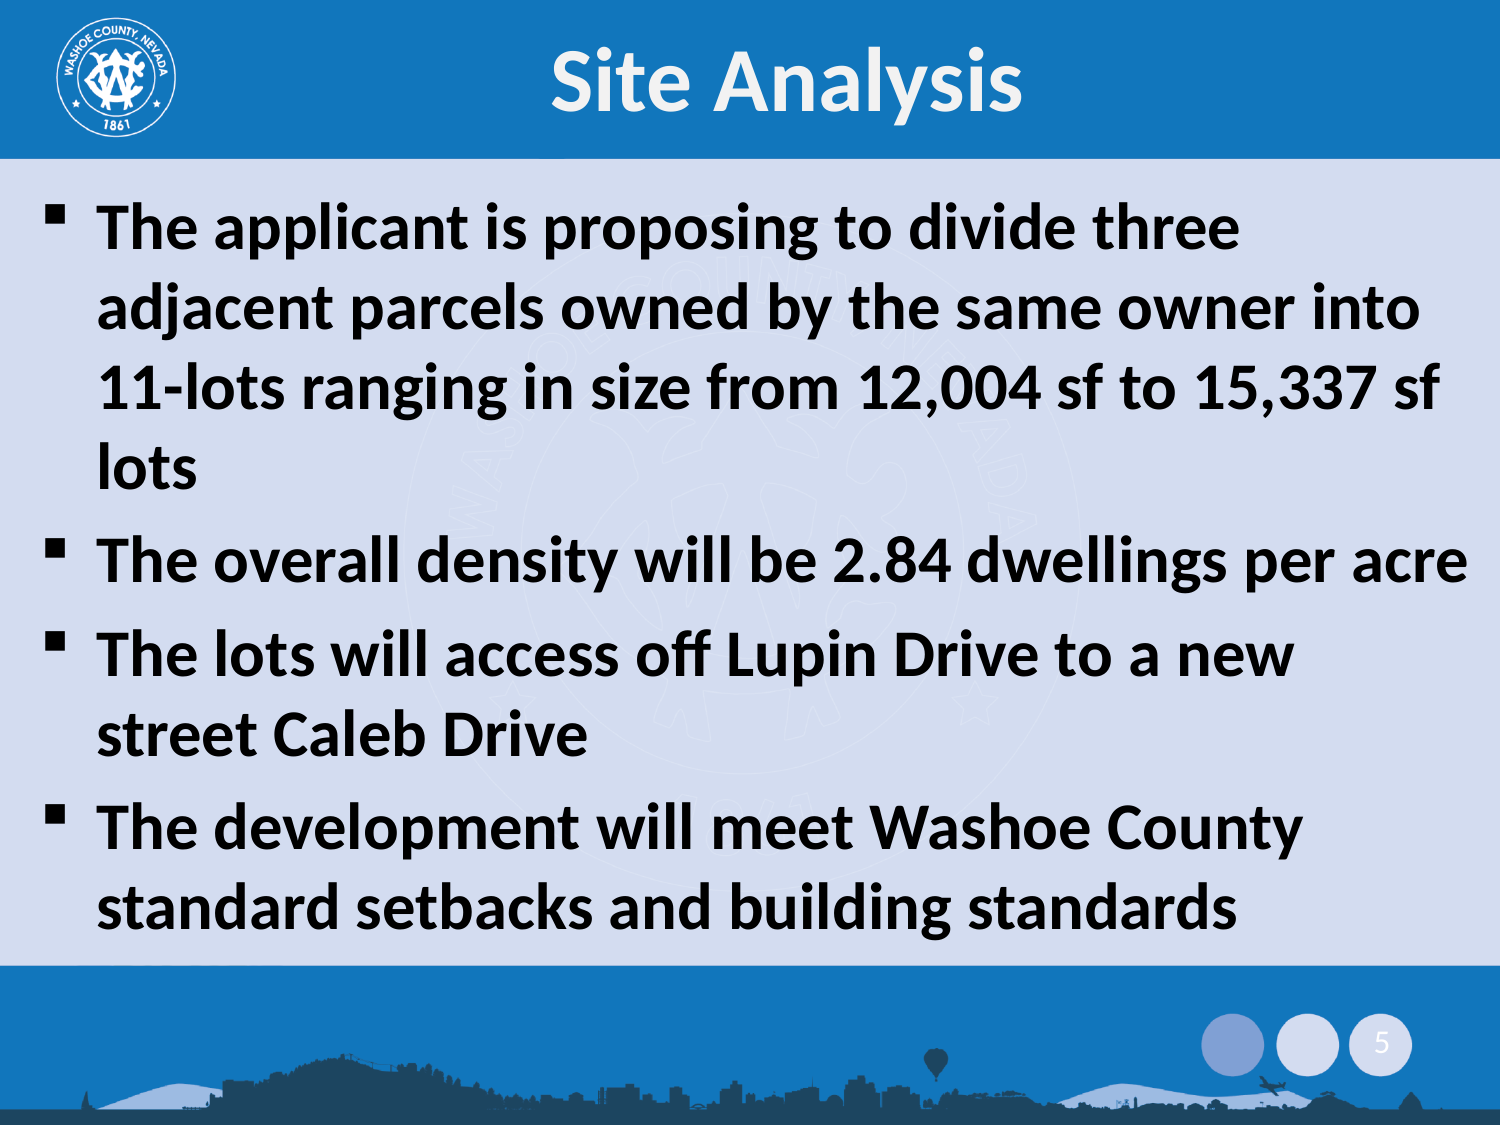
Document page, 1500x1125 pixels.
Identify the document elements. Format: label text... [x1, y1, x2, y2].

list The applicant is proposing to divide three adjacent parcels owned by the same owner into 11-lots ranging in size from 12,004 sf to 15,337 sf lots The overall density will be 2.84 dwellings per acre The lots will access off Lupin Drive to a new street Caleb Drive The development will meet Washoe County standard setbacks and building standards [24, 174, 1488, 975]
title Site Analysis [200, 12, 1375, 150]
picture [0, 0, 1500, 1125]
